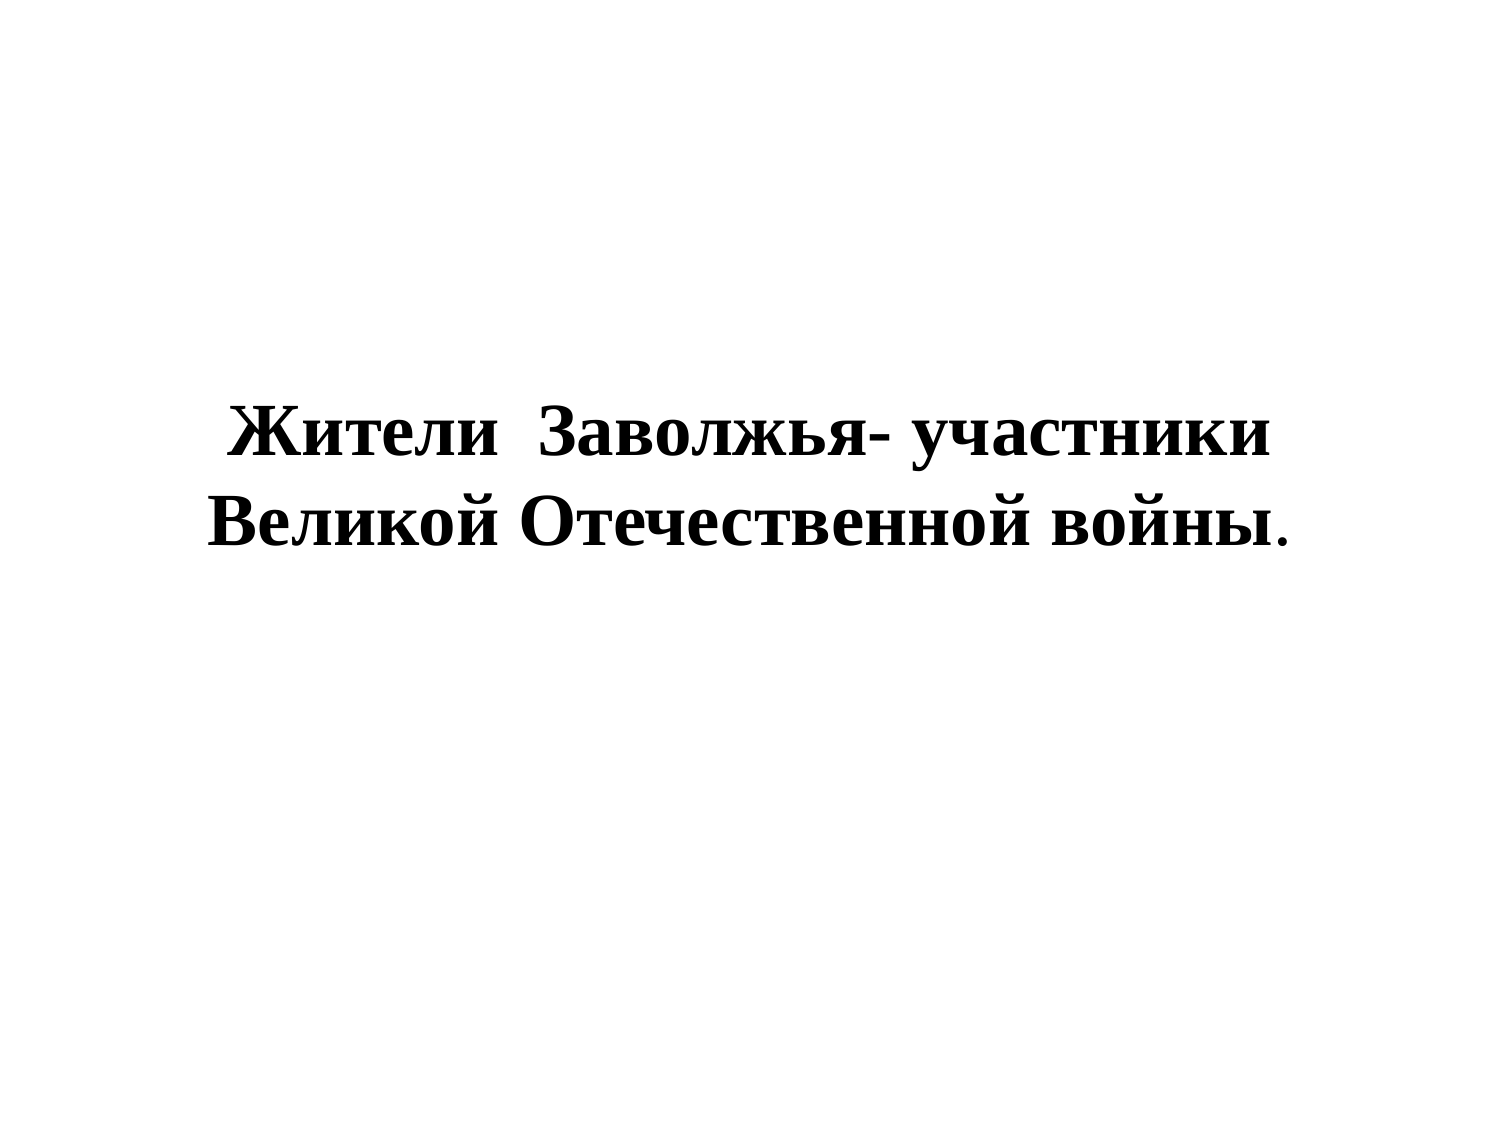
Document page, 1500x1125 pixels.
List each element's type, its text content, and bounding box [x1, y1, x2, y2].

title Жители Заволжья- участники Великой Отечественной войны. [112, 349, 1388, 591]
